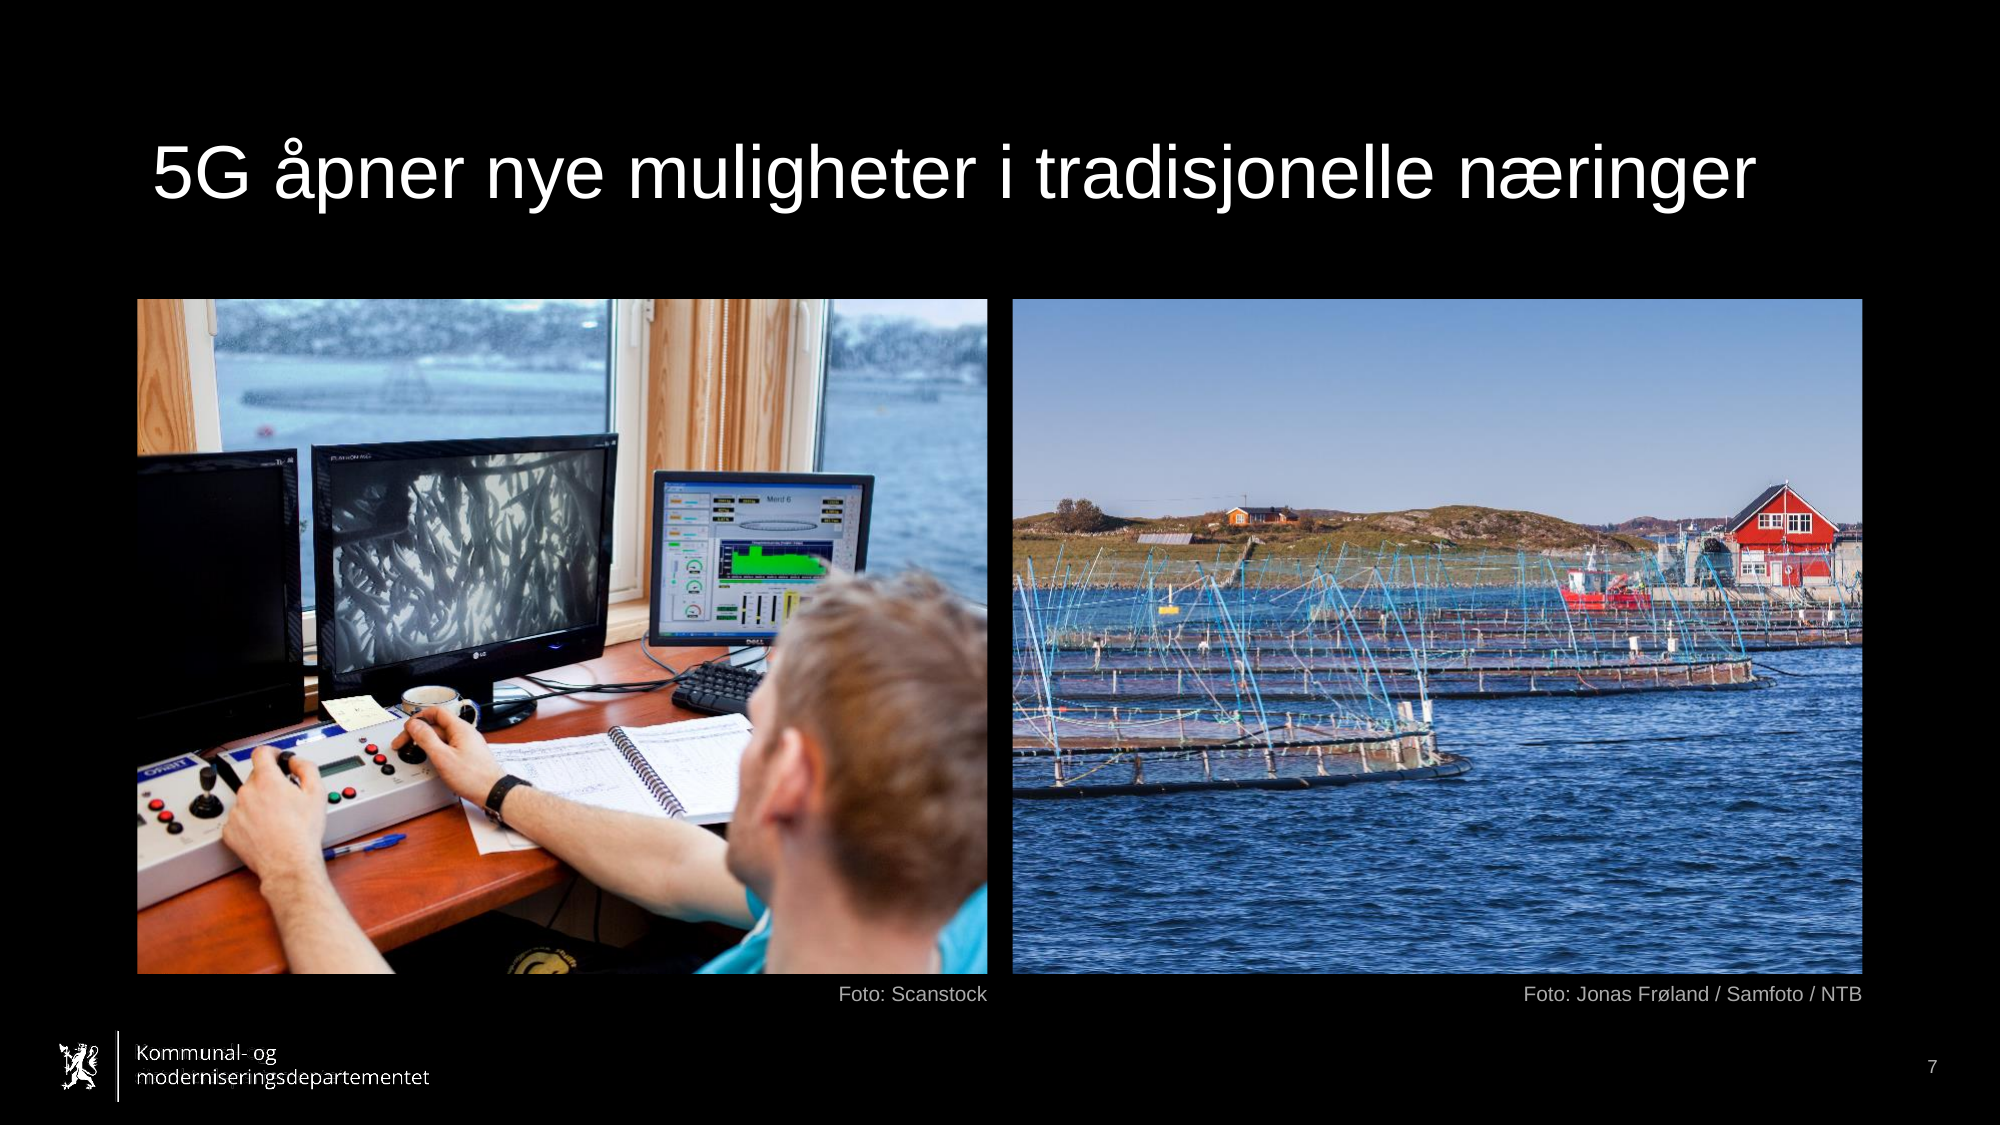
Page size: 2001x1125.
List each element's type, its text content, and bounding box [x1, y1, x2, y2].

slide_number 7 [1895, 1036, 1970, 1096]
picture [59, 1030, 429, 1102]
title 5G åpner nye muligheter i tradisjonelle næringer [137, 59, 1863, 278]
picture [1012, 299, 1863, 974]
text_box Foto: Jonas Frøland / Samfoto / NTB [1012, 974, 1863, 1014]
picture [137, 299, 988, 974]
text_box Foto: Scanstock [137, 974, 988, 1014]
